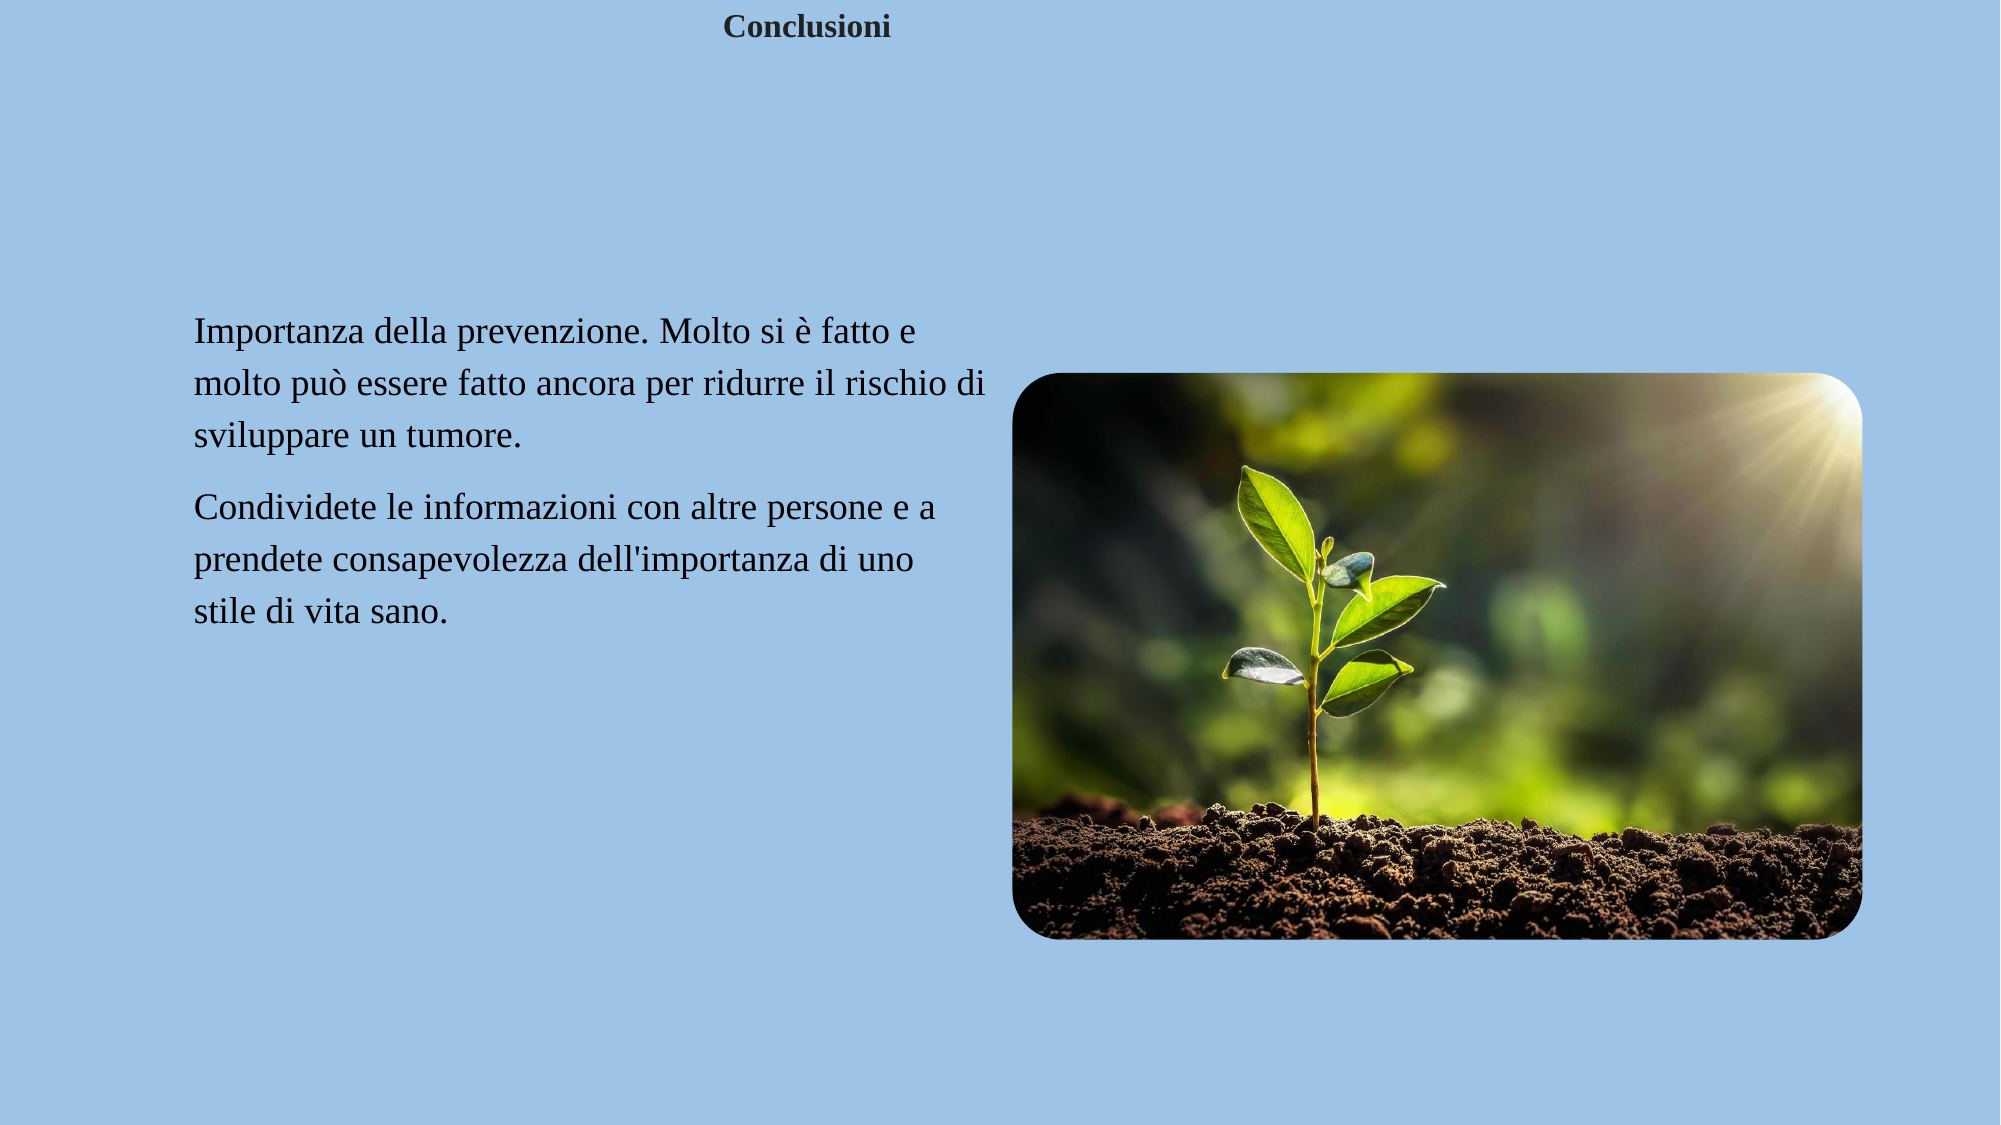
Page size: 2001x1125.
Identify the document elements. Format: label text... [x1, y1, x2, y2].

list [1012, 372, 1863, 940]
title Conclusioni [707, 4, 907, 54]
list Importanza della prevenzione. Molto si è fatto e molto può essere fatto ancora per ridurre il rischio di sviluppare un tumore. Condividete le informazioni con altre persone e a prendete consapevolezza dell'importanza di uno stile di vita sano. [137, 299, 988, 1014]
